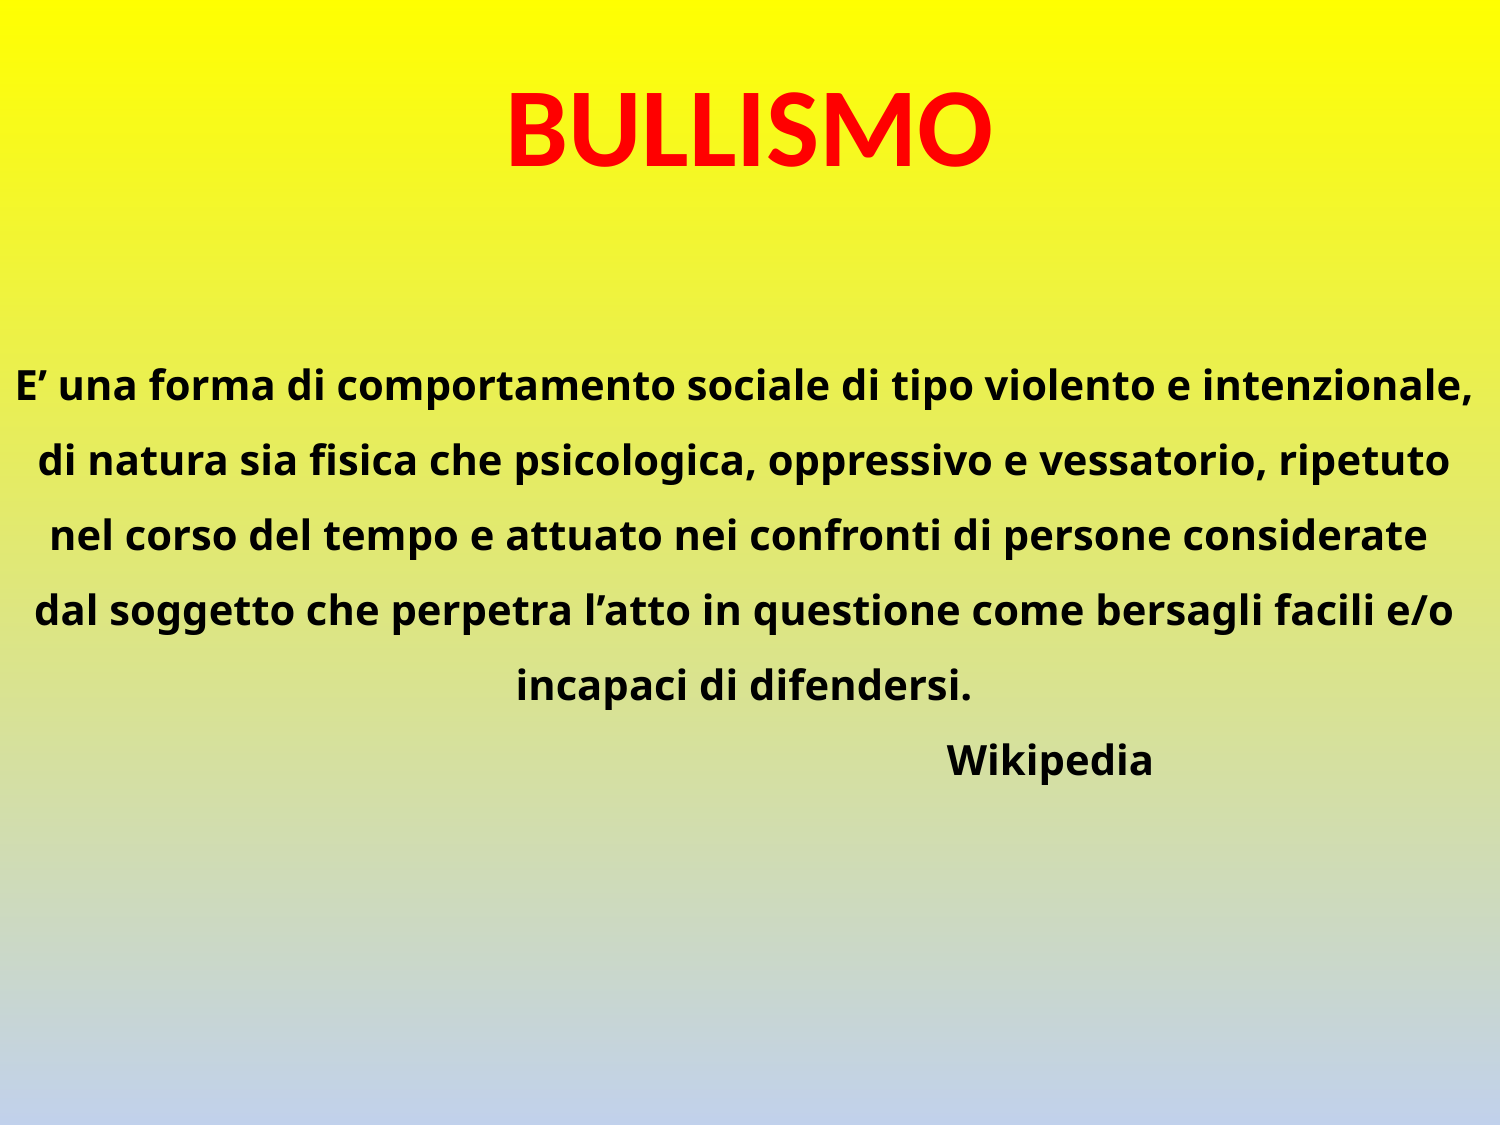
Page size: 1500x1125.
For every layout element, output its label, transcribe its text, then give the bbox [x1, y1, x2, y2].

title BULLISMO [75, 45, 1425, 233]
text_box E’ una forma di comportamento sociale di tipo violento e intenzionale, di natura sia fisica che psicologica, oppressivo e vessatorio, ripetuto nel corso del tempo e attuato nei confronti di persone considerate dal soggetto che perpetra l’atto in questione come bersagli facili e/o incapaci di difendersi. Wikipedia [0, 326, 1489, 791]
